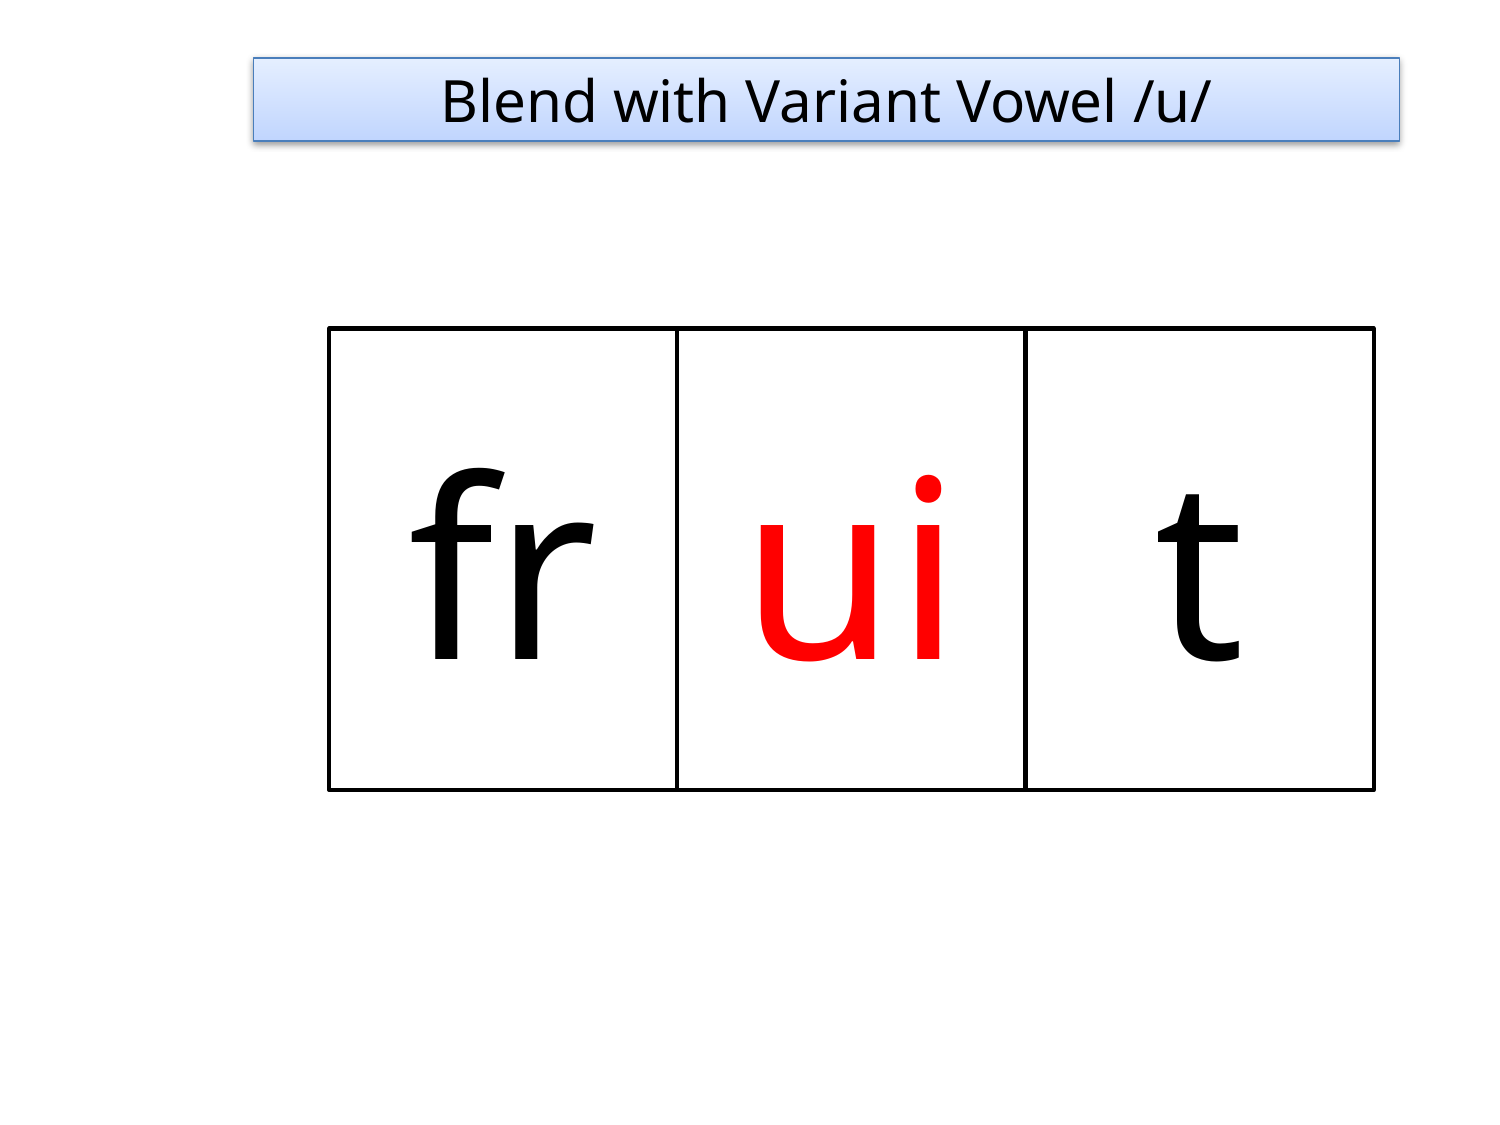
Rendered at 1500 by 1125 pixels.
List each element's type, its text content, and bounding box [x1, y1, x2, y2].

text_box ui [675, 326, 1023, 792]
text_box Blend with Variant Vowel /u/ [253, 57, 1400, 142]
text_box t [1023, 326, 1376, 792]
text_box fr [327, 326, 675, 792]
